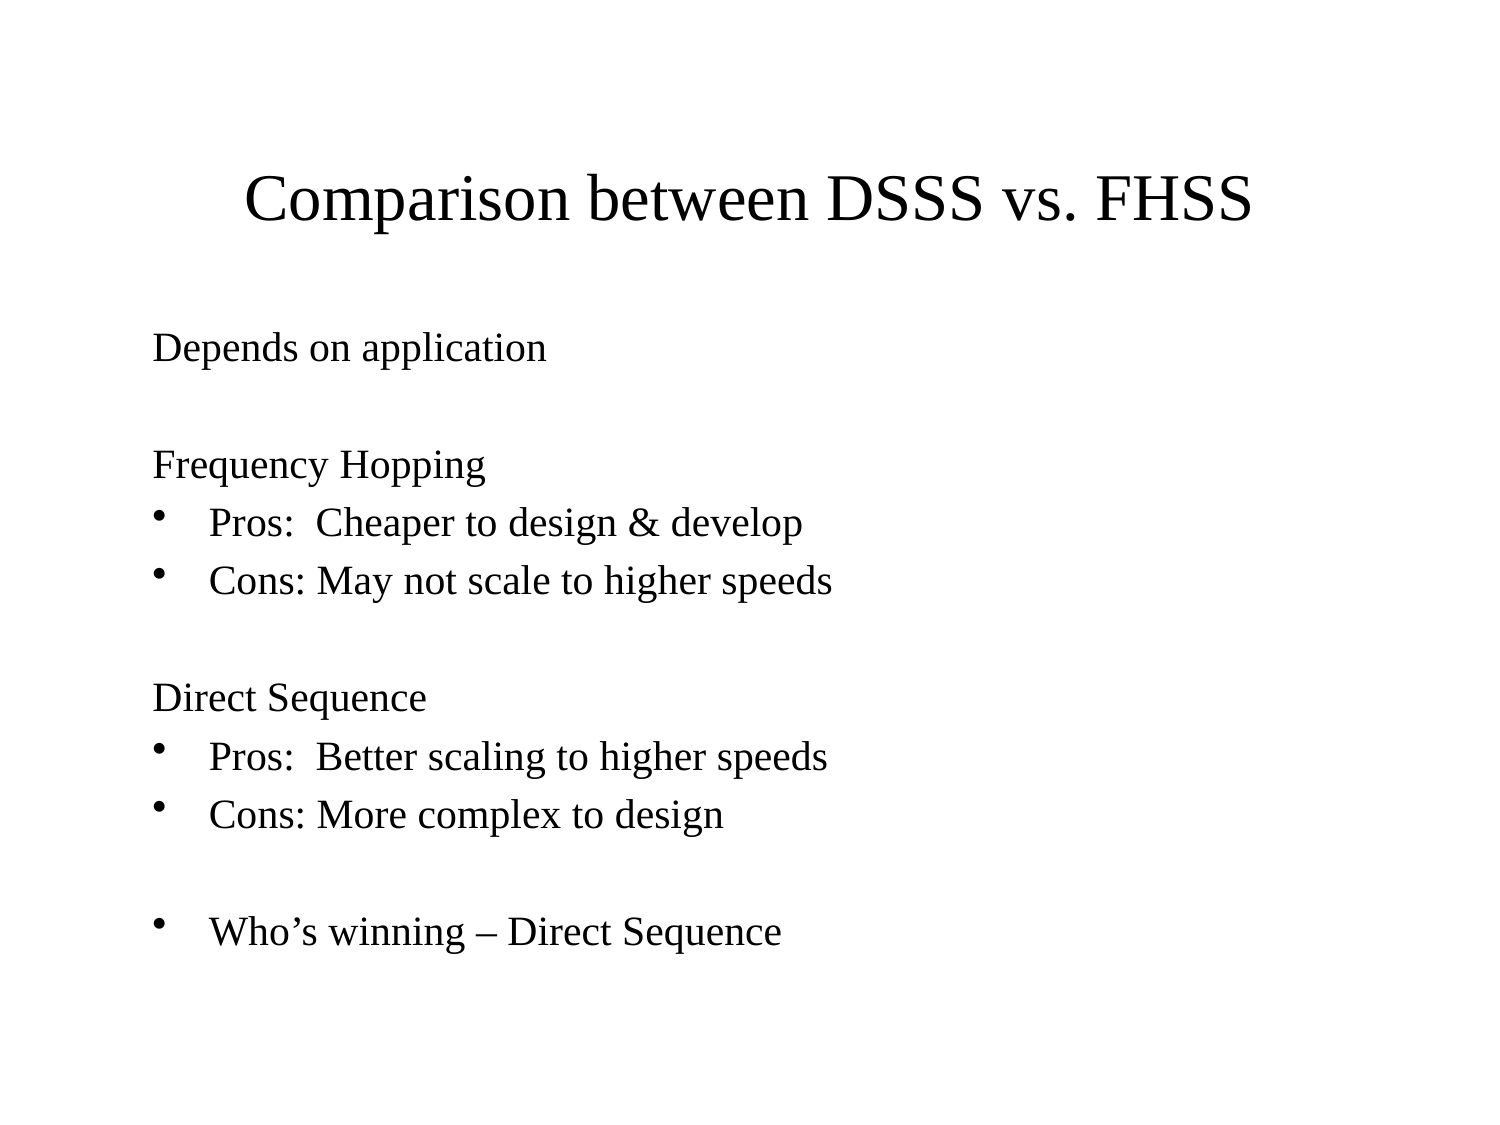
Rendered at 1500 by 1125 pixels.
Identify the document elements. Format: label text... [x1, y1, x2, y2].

title Comparison between DSSS vs. FHSS [112, 99, 1388, 288]
list Depends on application Frequency Hopping Pros: Cheaper to design & develop Cons: May not scale to higher speeds Direct Sequence Pros: Better scaling to higher speeds Cons: More complex to design Who’s winning – Direct Sequence [137, 312, 1451, 988]
